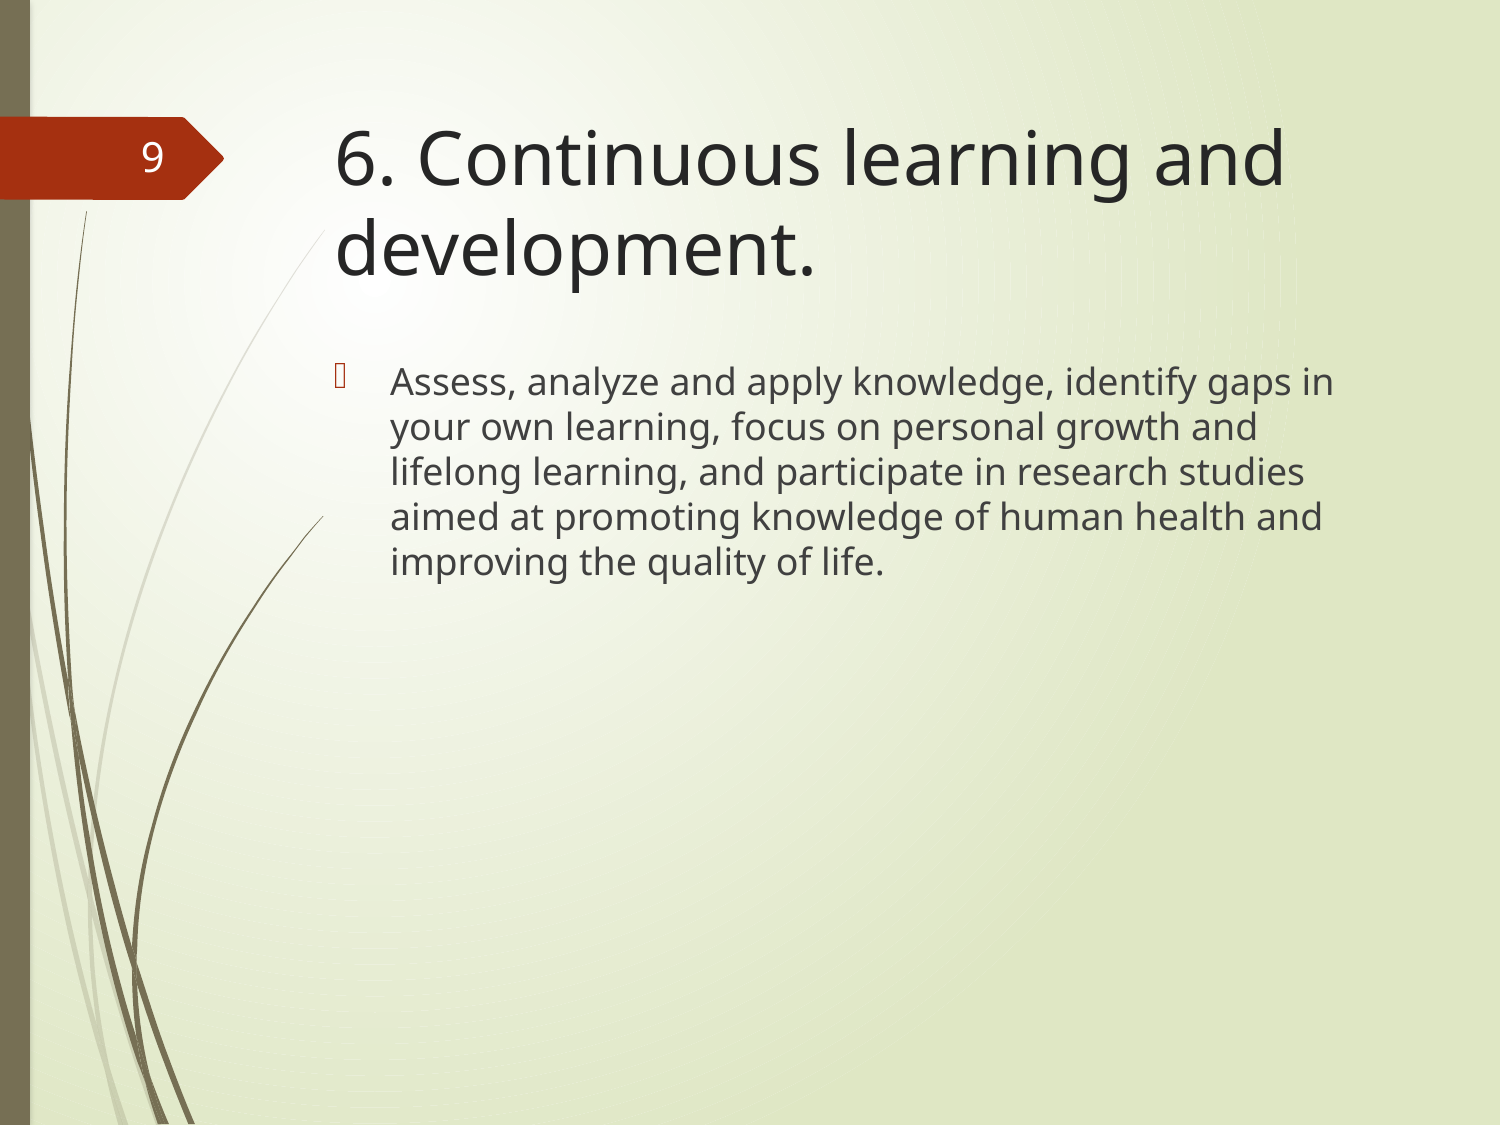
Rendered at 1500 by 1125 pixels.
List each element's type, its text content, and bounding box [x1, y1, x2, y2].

list Assess, analyze and apply knowledge, identify gaps in your own learning, focus on personal growth and lifelong learning, and participate in research studies aimed at promoting knowledge of human health and improving the quality of life. [318, 350, 1400, 970]
title 6. Continuous learning and development. [319, 102, 1400, 313]
slide_number 9 [83, 129, 180, 190]
